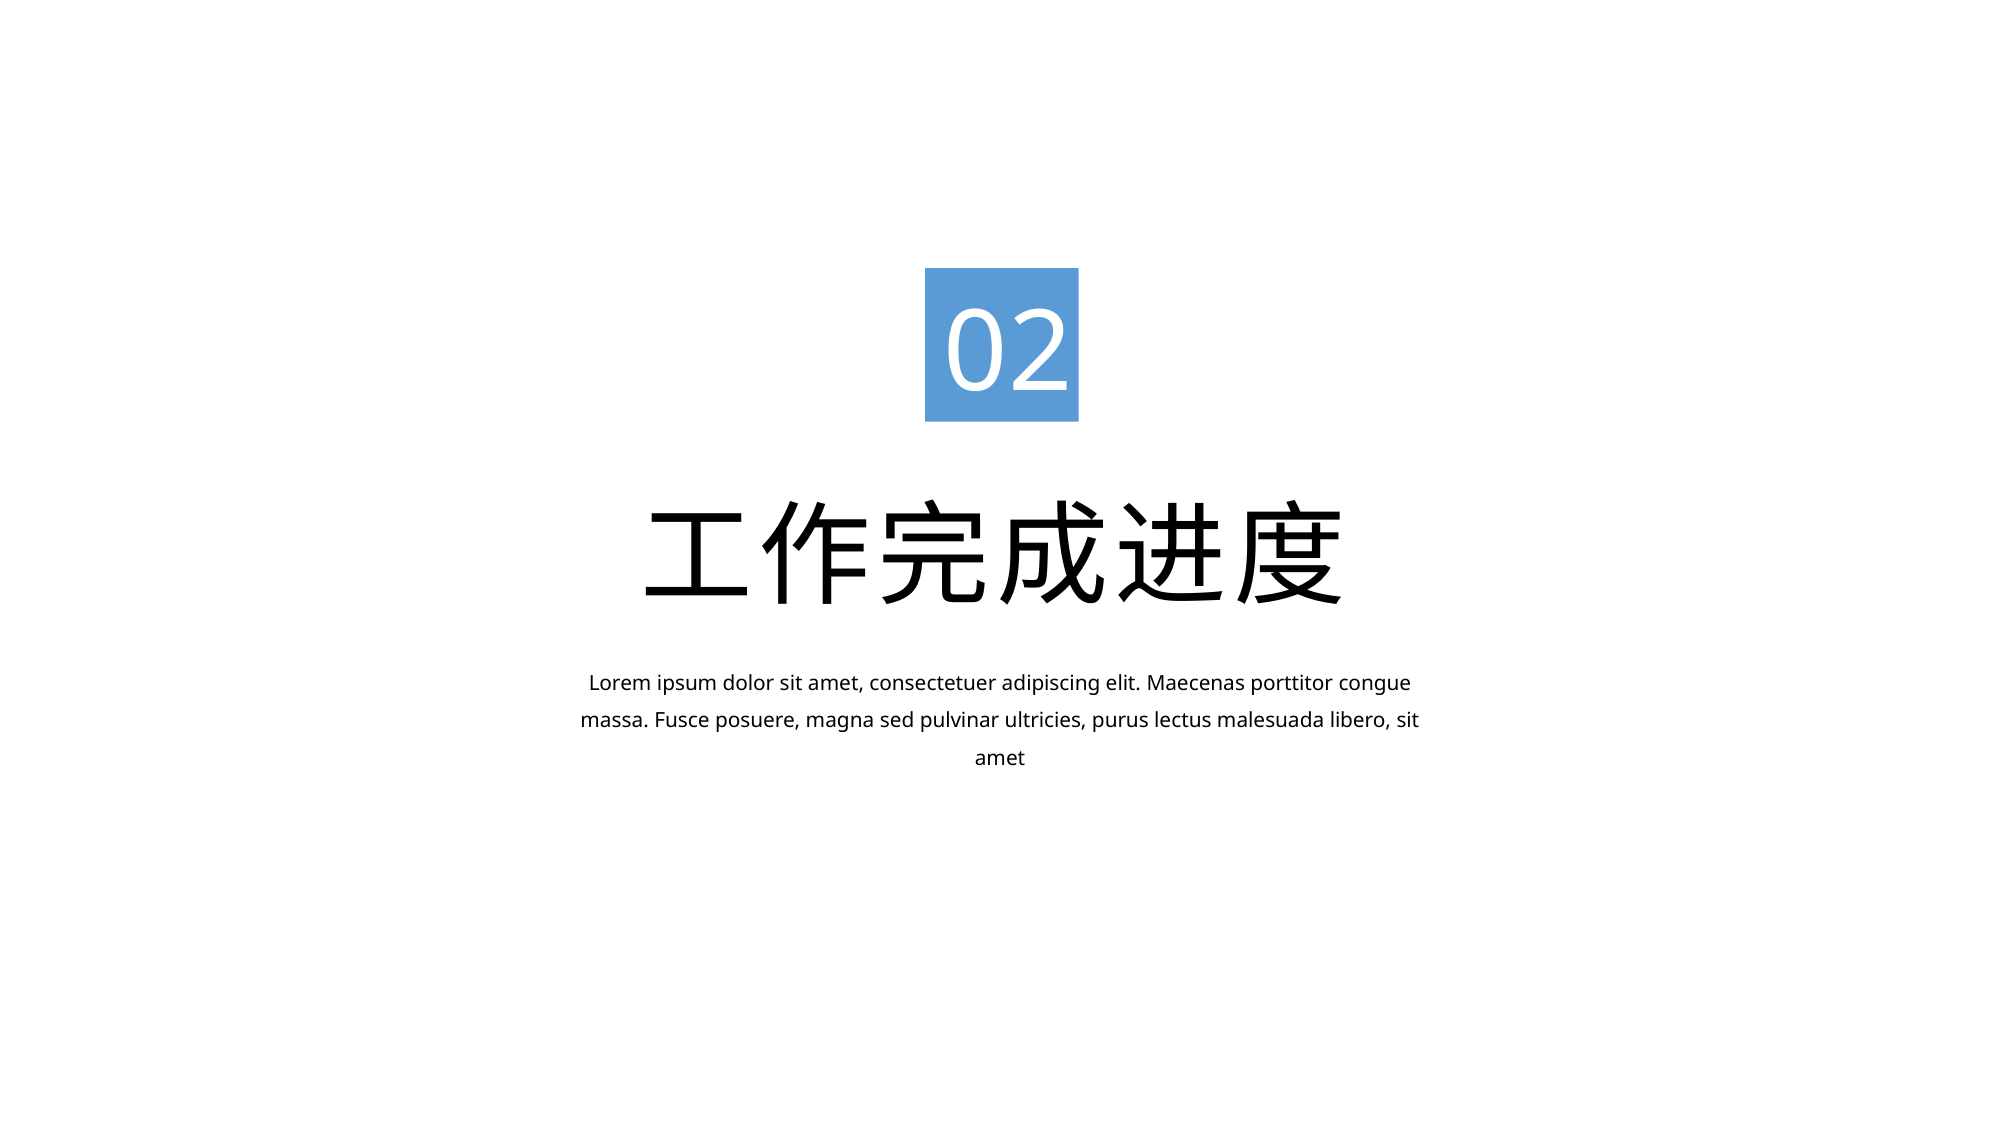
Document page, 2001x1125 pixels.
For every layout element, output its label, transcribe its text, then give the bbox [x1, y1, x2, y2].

text_box 工作完成进度 [625, 475, 1375, 626]
text_box 02 [929, 270, 1092, 420]
text_box [924, 267, 1080, 423]
text_box Lorem ipsum dolor sit amet, consectetuer adipiscing elit. Maecenas porttitor congue massa. Fusce posuere, magna sed pulvinar ultricies, purus lectus malesuada libero, sit amet [554, 649, 1445, 777]
